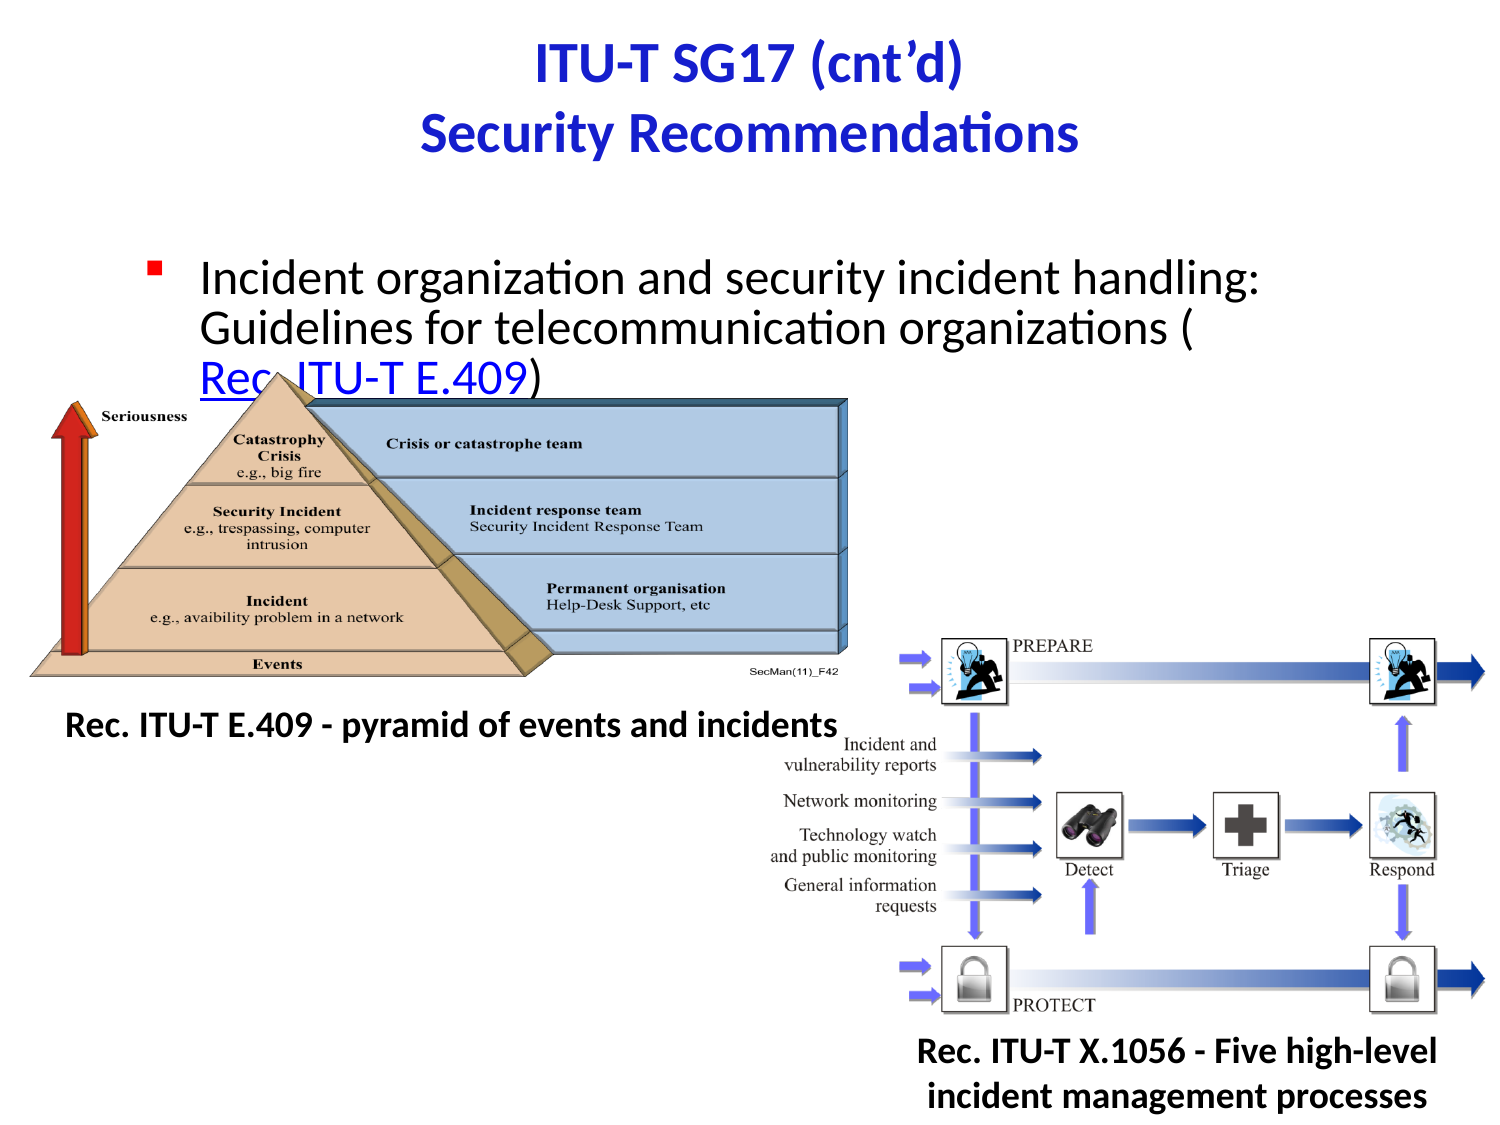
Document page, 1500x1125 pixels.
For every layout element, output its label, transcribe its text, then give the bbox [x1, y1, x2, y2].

text_box Rec. ITU-T E.409 - pyramid of events and incidents [50, 692, 764, 753]
text_box Rec. ITU-T X.1056 - Five high-level incident management processes [864, 1041, 1491, 1124]
text_box Incident organization and security incident handling: Guidelines for telecommunication organizations (Rec. ITU-T E.409) [53, 184, 1447, 374]
picture [29, 371, 1500, 1032]
title ITU-T SG17 (cnt’d) Security Recommendations [0, 0, 1500, 188]
